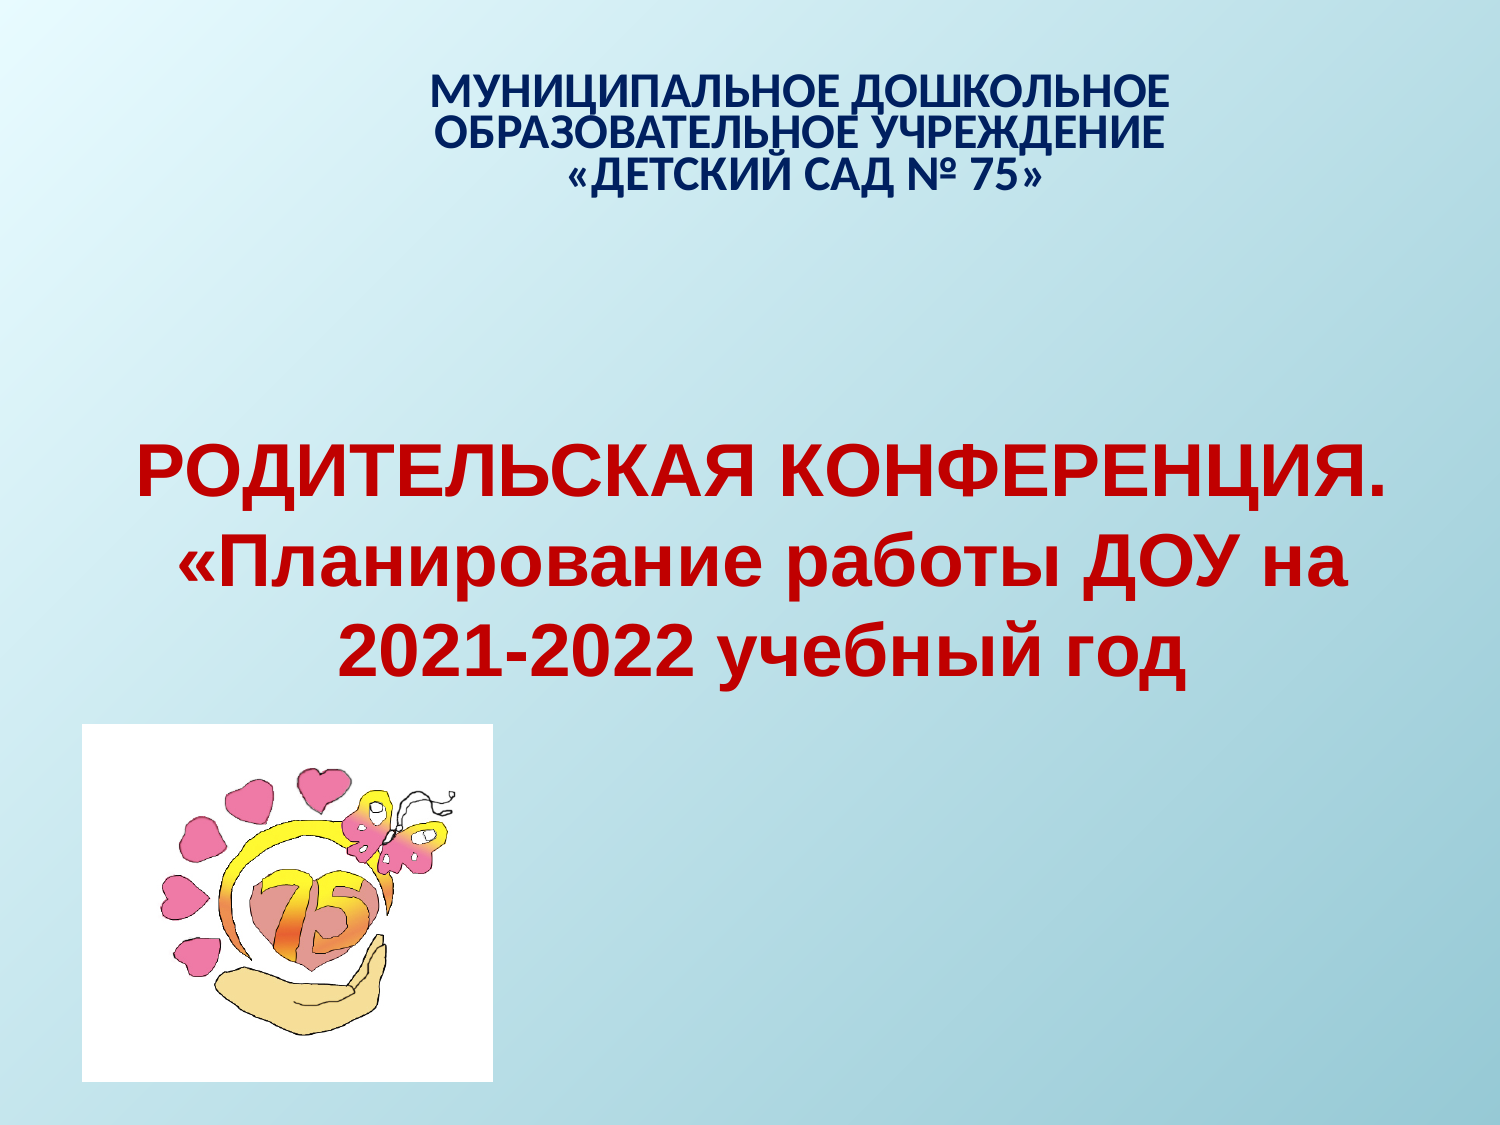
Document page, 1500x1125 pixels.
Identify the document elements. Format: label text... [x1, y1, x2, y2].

title Муниципальное Дошкольное образовательное учреждение «Детский сад № 75» [206, 35, 1395, 209]
text_box РОДИТЕЛЬСКАЯ КОНФЕРЕНЦИЯ. «Планирование работы ДОУ на 2021-2022 учебный год [76, 278, 1448, 699]
picture [81, 724, 493, 1082]
